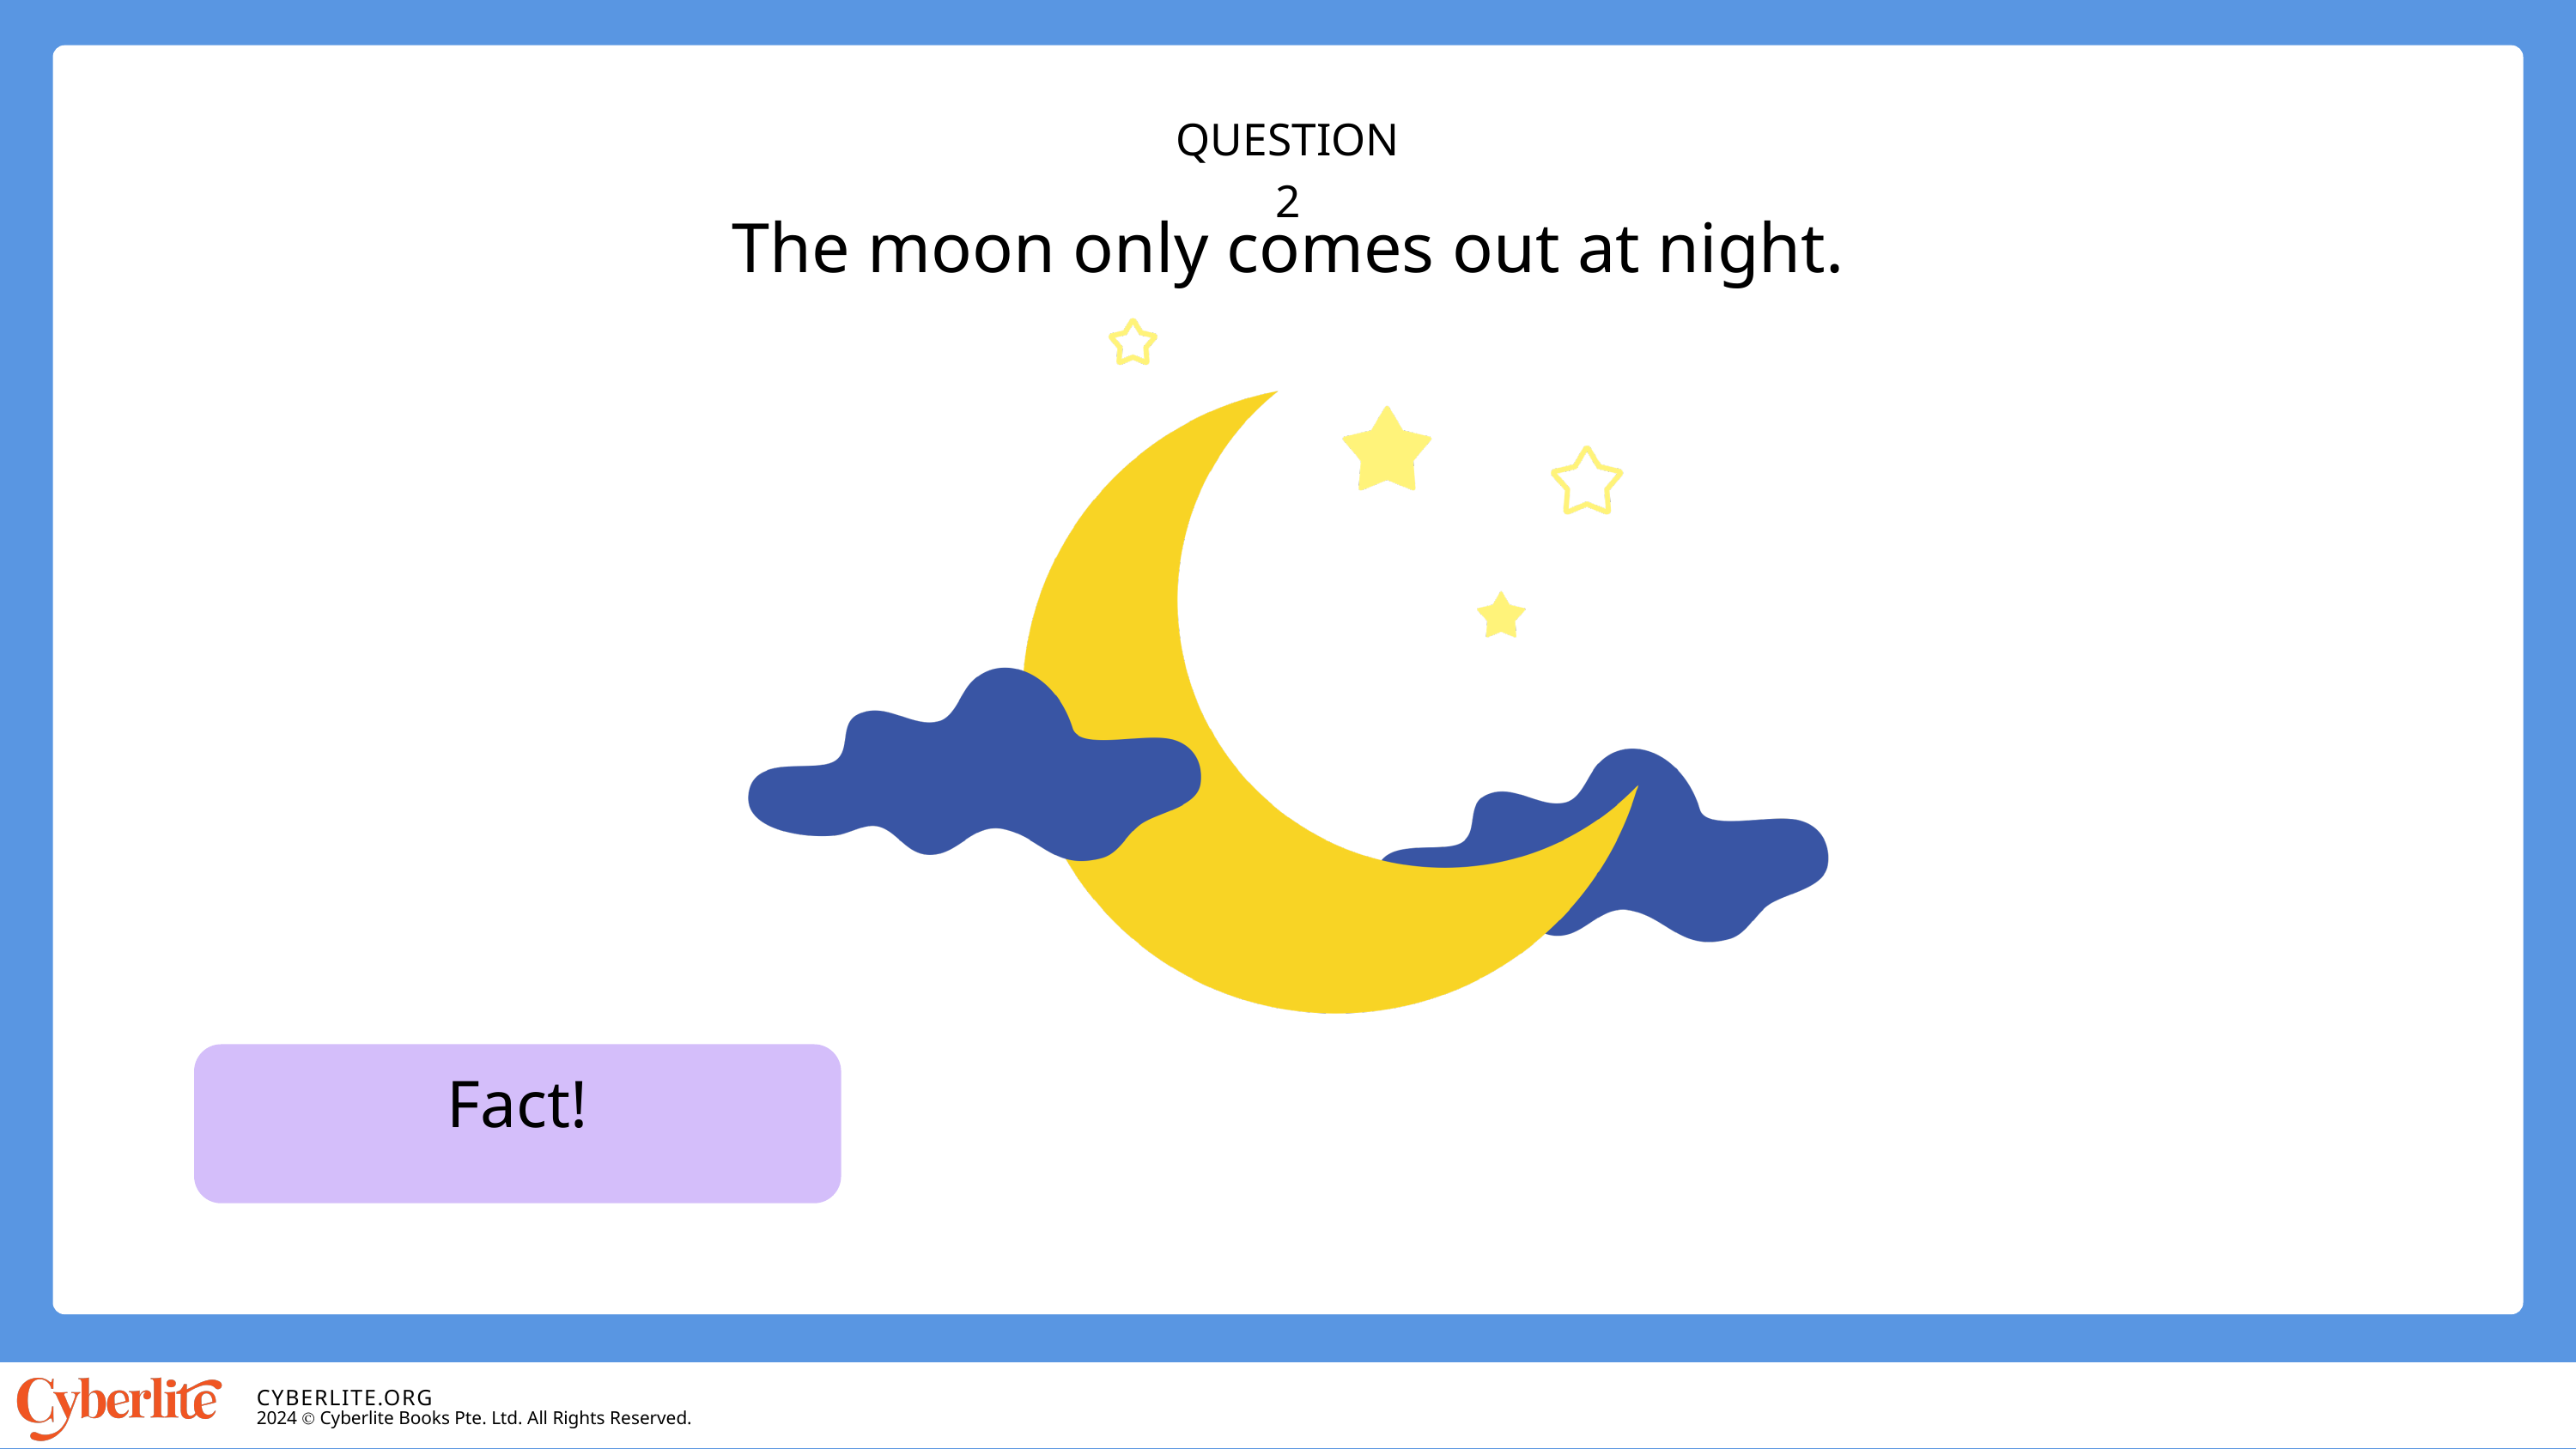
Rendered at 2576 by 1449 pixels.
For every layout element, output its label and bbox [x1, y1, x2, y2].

picture [0, 1361, 239, 1449]
text_box [193, 1044, 841, 1203]
text_box [52, 45, 2524, 1315]
